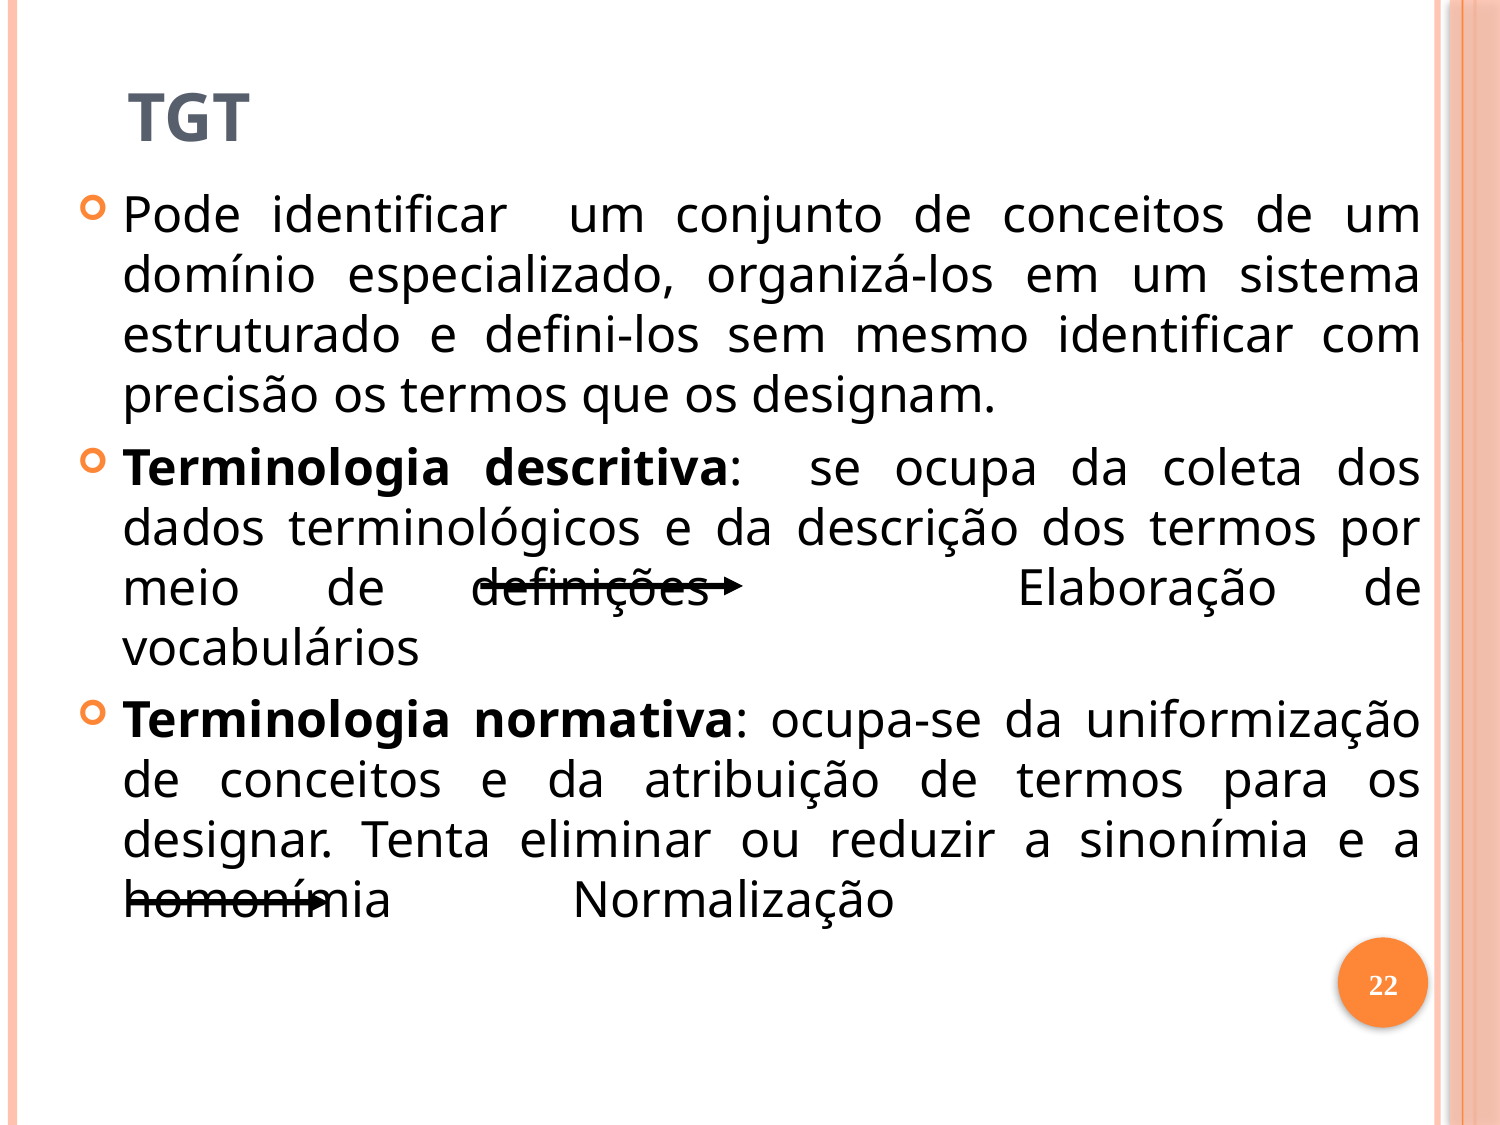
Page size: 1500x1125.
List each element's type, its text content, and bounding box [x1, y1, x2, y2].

slide_number 22 [1333, 940, 1434, 1026]
list Pode identificar um conjunto de conceitos de um domínio especializado, organizá-los em um sistema estruturado e defini-los sem mesmo identificar com precisão os termos que os designam. Terminologia descritiva: se ocupa da coleta dos dados terminológicos e da descrição dos termos por meio de definições Elaboração de vocabulários Terminologia normativa: ocupa-se da uniformização de conceitos e da atribuição de termos para os designar. Tenta eliminar ou reduzir a sinonímia e a homonímia Normalização [62, 174, 1438, 1001]
text_box [480, 579, 743, 593]
text_box [128, 896, 329, 909]
title TGT [112, 50, 1388, 163]
